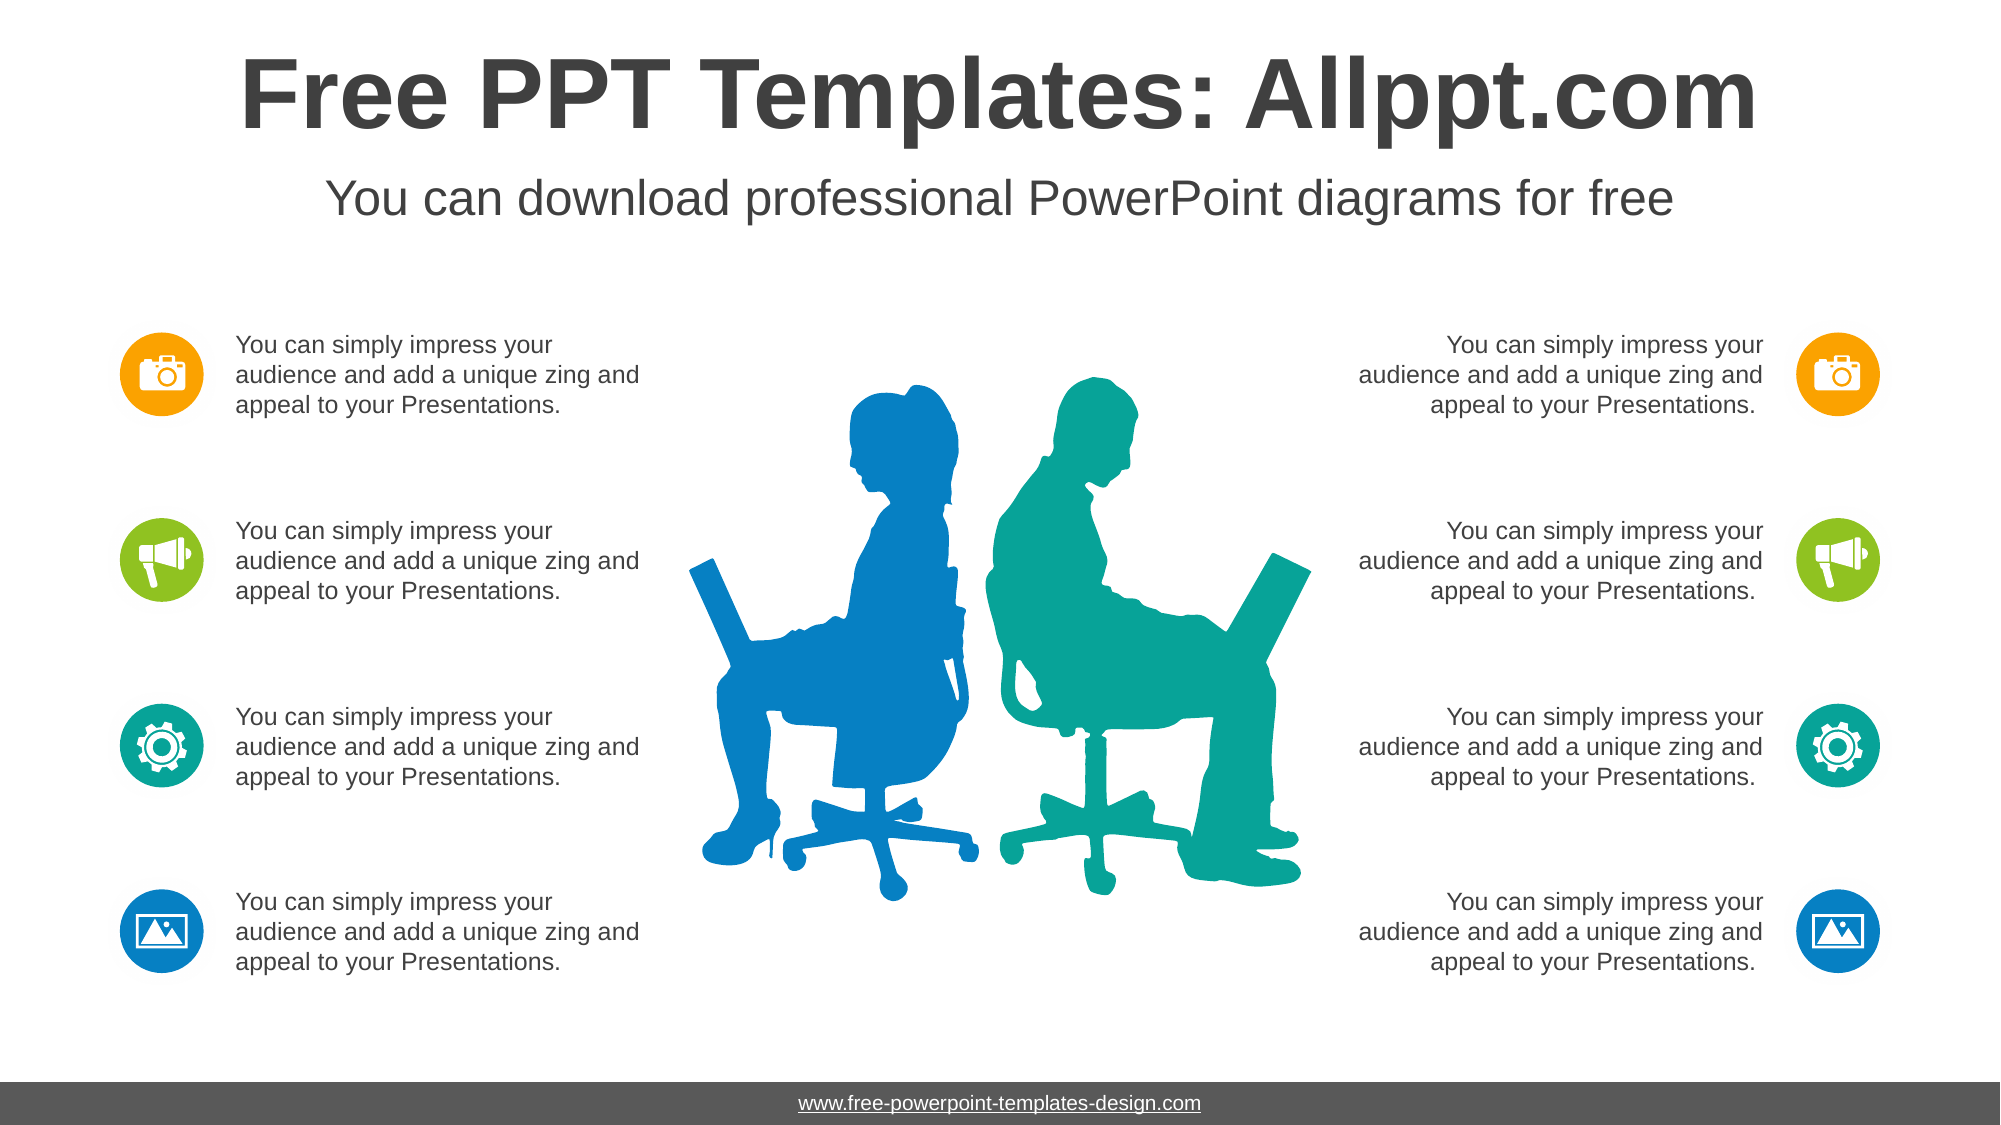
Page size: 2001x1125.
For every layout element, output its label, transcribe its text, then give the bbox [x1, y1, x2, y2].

text_box [1795, 331, 1881, 418]
text_box [1814, 536, 1870, 589]
text_box You can simply impress your audience and add a unique zing and appeal to your Presentations. [220, 321, 670, 426]
text_box You can simply impress your audience and add a unique zing and appeal to your Presentations. [1330, 878, 1780, 983]
text_box [689, 384, 979, 902]
text_box [1795, 517, 1882, 603]
text_box [985, 377, 1312, 896]
text_box You can simply impress your audience and add a unique zing and appeal to your Presentations. [220, 507, 670, 612]
text_box [118, 517, 205, 603]
text_box [135, 720, 189, 774]
text_box [1813, 354, 1862, 392]
text_box You can simply impress your audience and add a unique zing and appeal to your Presentations. [1330, 321, 1780, 426]
text_box You can simply impress your audience and add a unique zing and appeal to your Presentations. [220, 878, 670, 983]
text_box You can simply impress your audience and add a unique zing and appeal to your Presentations. [1330, 507, 1780, 612]
text_box You can simply impress your audience and add a unique zing and appeal to your Presentations. [220, 692, 670, 798]
text_box [1795, 702, 1881, 789]
text_box [138, 354, 187, 392]
text_box www.free-powerpoint-templates-design.com [0, 1082, 2000, 1123]
text_box [1795, 888, 1881, 975]
text_box You can simply impress your audience and add a unique zing and appeal to your Presentations. [1330, 692, 1780, 798]
text_box [135, 913, 189, 949]
title Free PPT Templates: Allppt.com [0, 32, 2000, 161]
text_box [118, 331, 205, 418]
text_box [118, 888, 205, 975]
list You can download professional PowerPoint diagrams for free [0, 164, 2000, 234]
text_box [138, 536, 193, 589]
text_box [118, 702, 205, 789]
text_box [1811, 720, 1865, 774]
text_box [1811, 913, 1865, 949]
